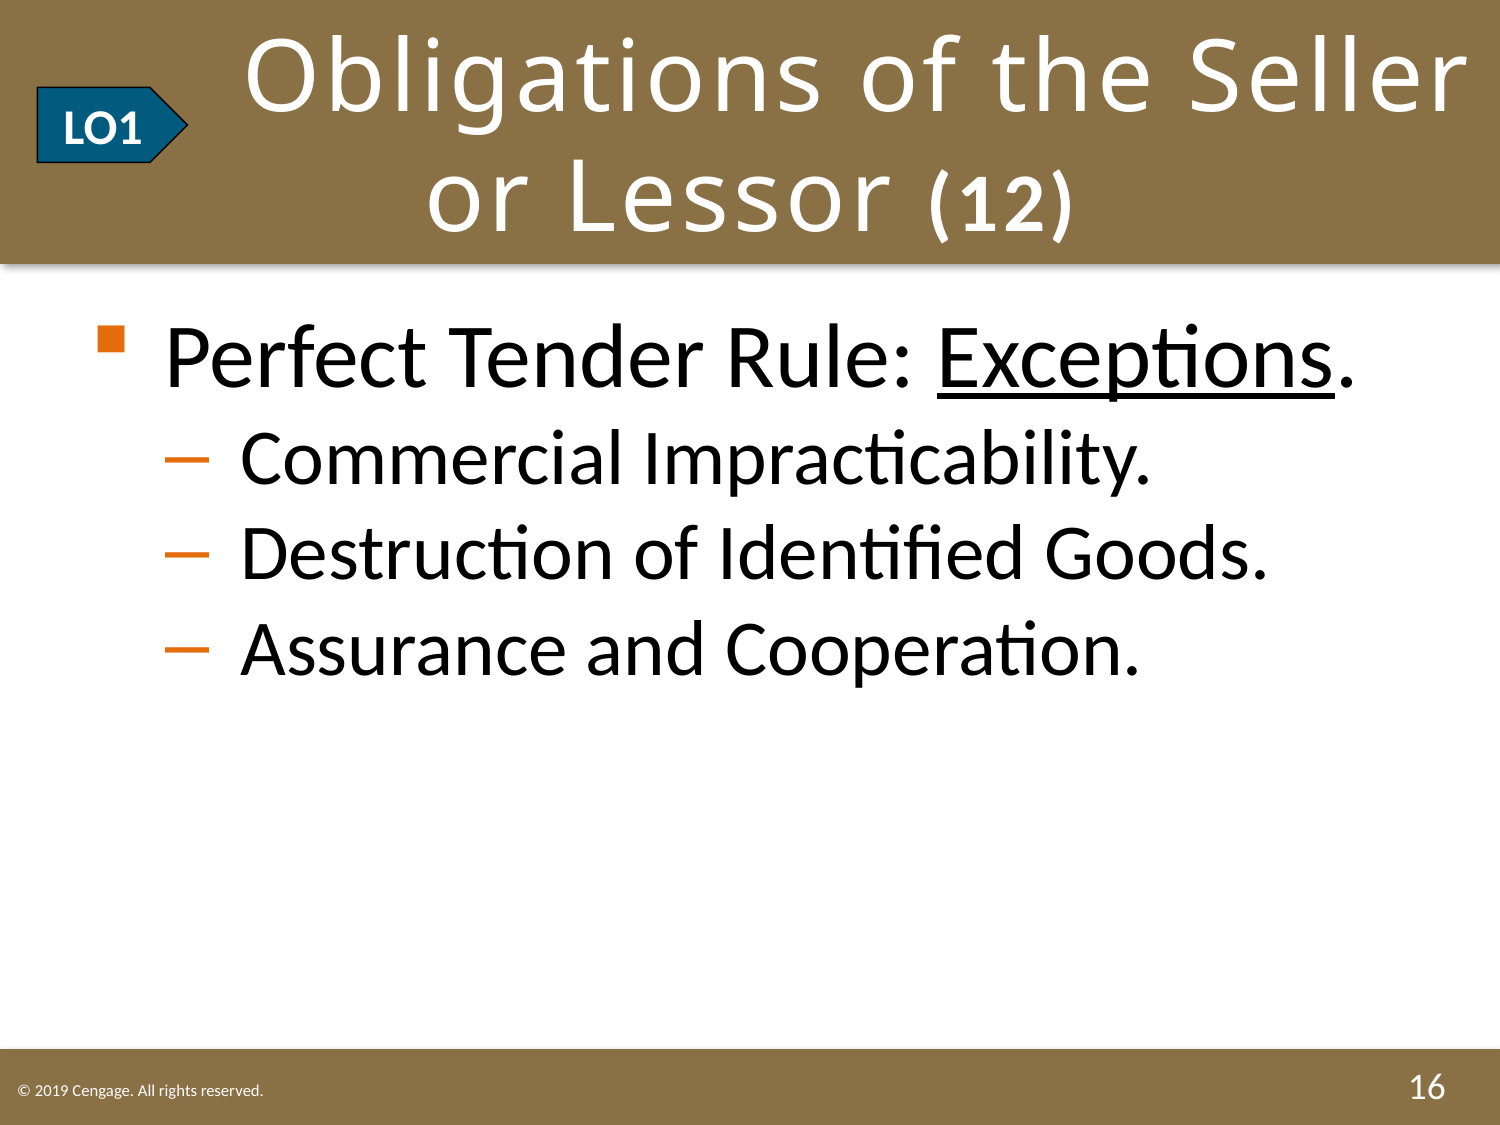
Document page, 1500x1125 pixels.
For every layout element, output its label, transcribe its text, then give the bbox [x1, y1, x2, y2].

slide_number 16 [1110, 1062, 1461, 1106]
title LO1 Obligations of the Seller or Lessor (12) [0, 0, 1500, 264]
list Perfect Tender Rule: Exceptions. Commercial Impracticability. Destruction of Identified Goods. Assurance and Cooperation. [75, 287, 1438, 1125]
text_box LO1 [37, 87, 188, 163]
